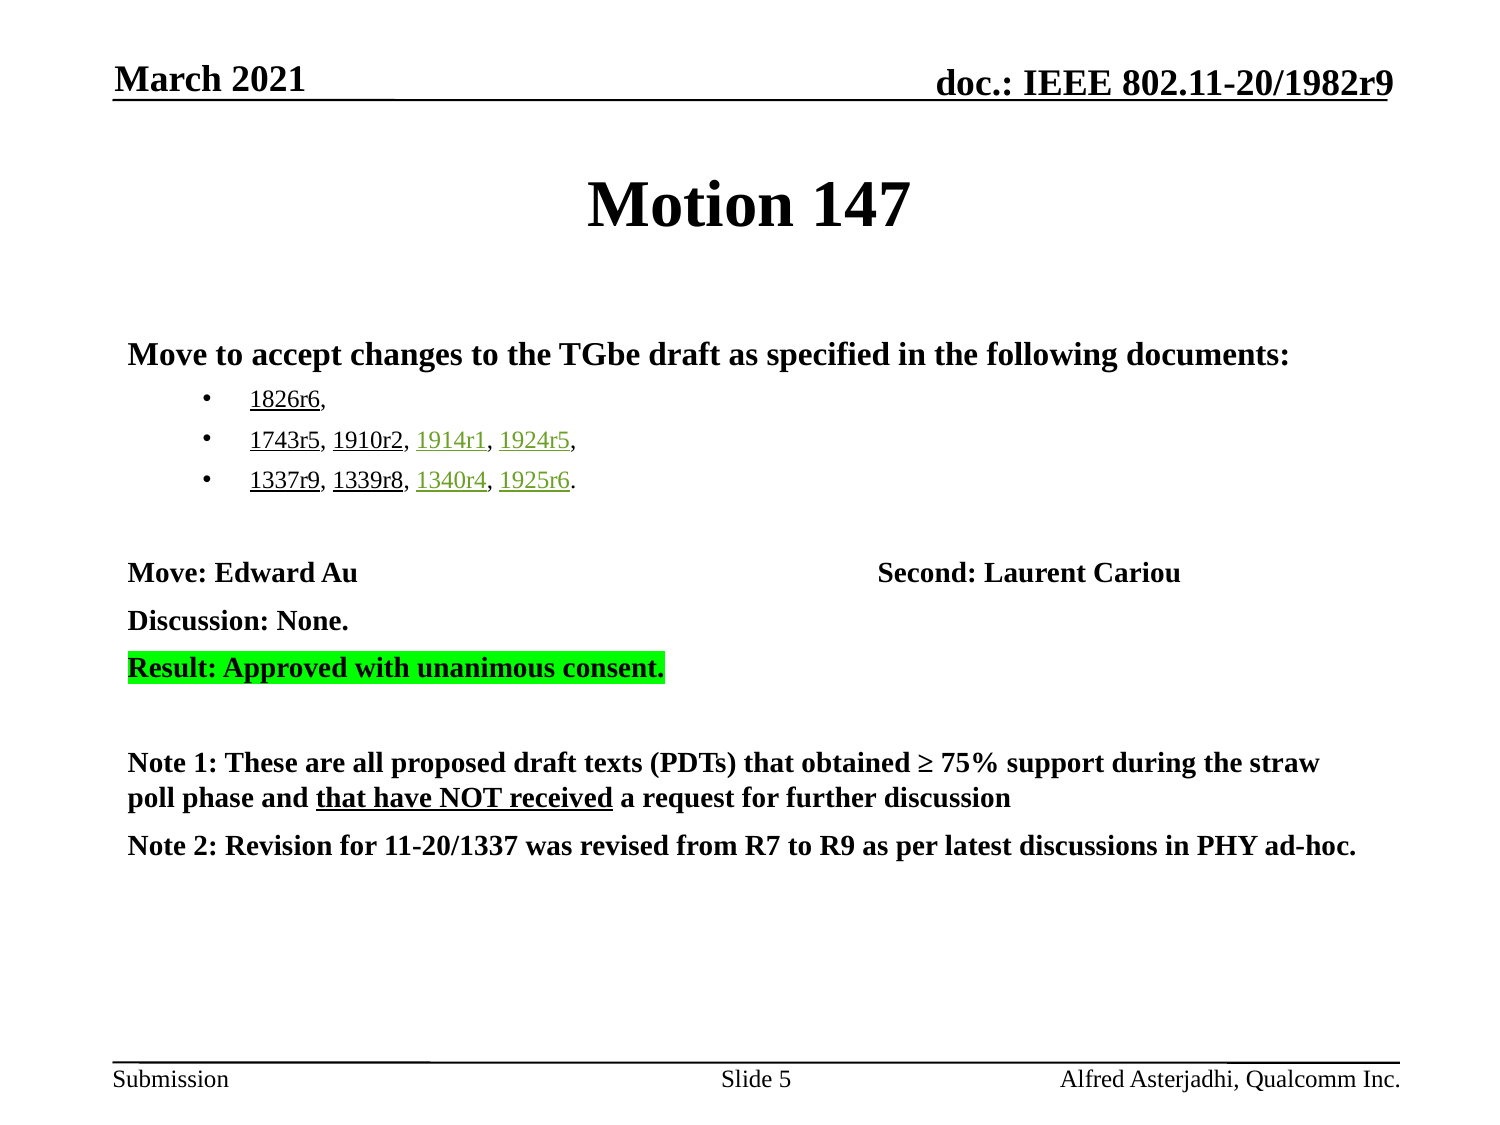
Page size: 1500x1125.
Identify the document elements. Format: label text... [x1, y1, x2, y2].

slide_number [114, 54, 423, 100]
list Move to accept changes to the TGbe draft as specified in the following documents: 1826r6, 1743r5, 1910r2, 1914r1, 1924r5, 1337r9, 1339r8, 1340r4, 1925r6. Move: Edward Au Second: Laurent Cariou Discussion: None. Result: Approved with unanimous consent. Note 1: These are all proposed draft texts (PDTs) that obtained ≥ 75% support during the straw poll phase and that have NOT received a request for further discussion Note 2: Revision for 11-20/1337 was revised from R7 to R9 as per latest discussions in PHY ad-hoc. [112, 324, 1388, 1051]
title Motion 147 [112, 112, 1388, 288]
slide_number Slide 5 [712, 1061, 800, 1123]
footer Alfred Asterjadhi, Qualcomm Inc. [878, 1061, 1402, 1093]
